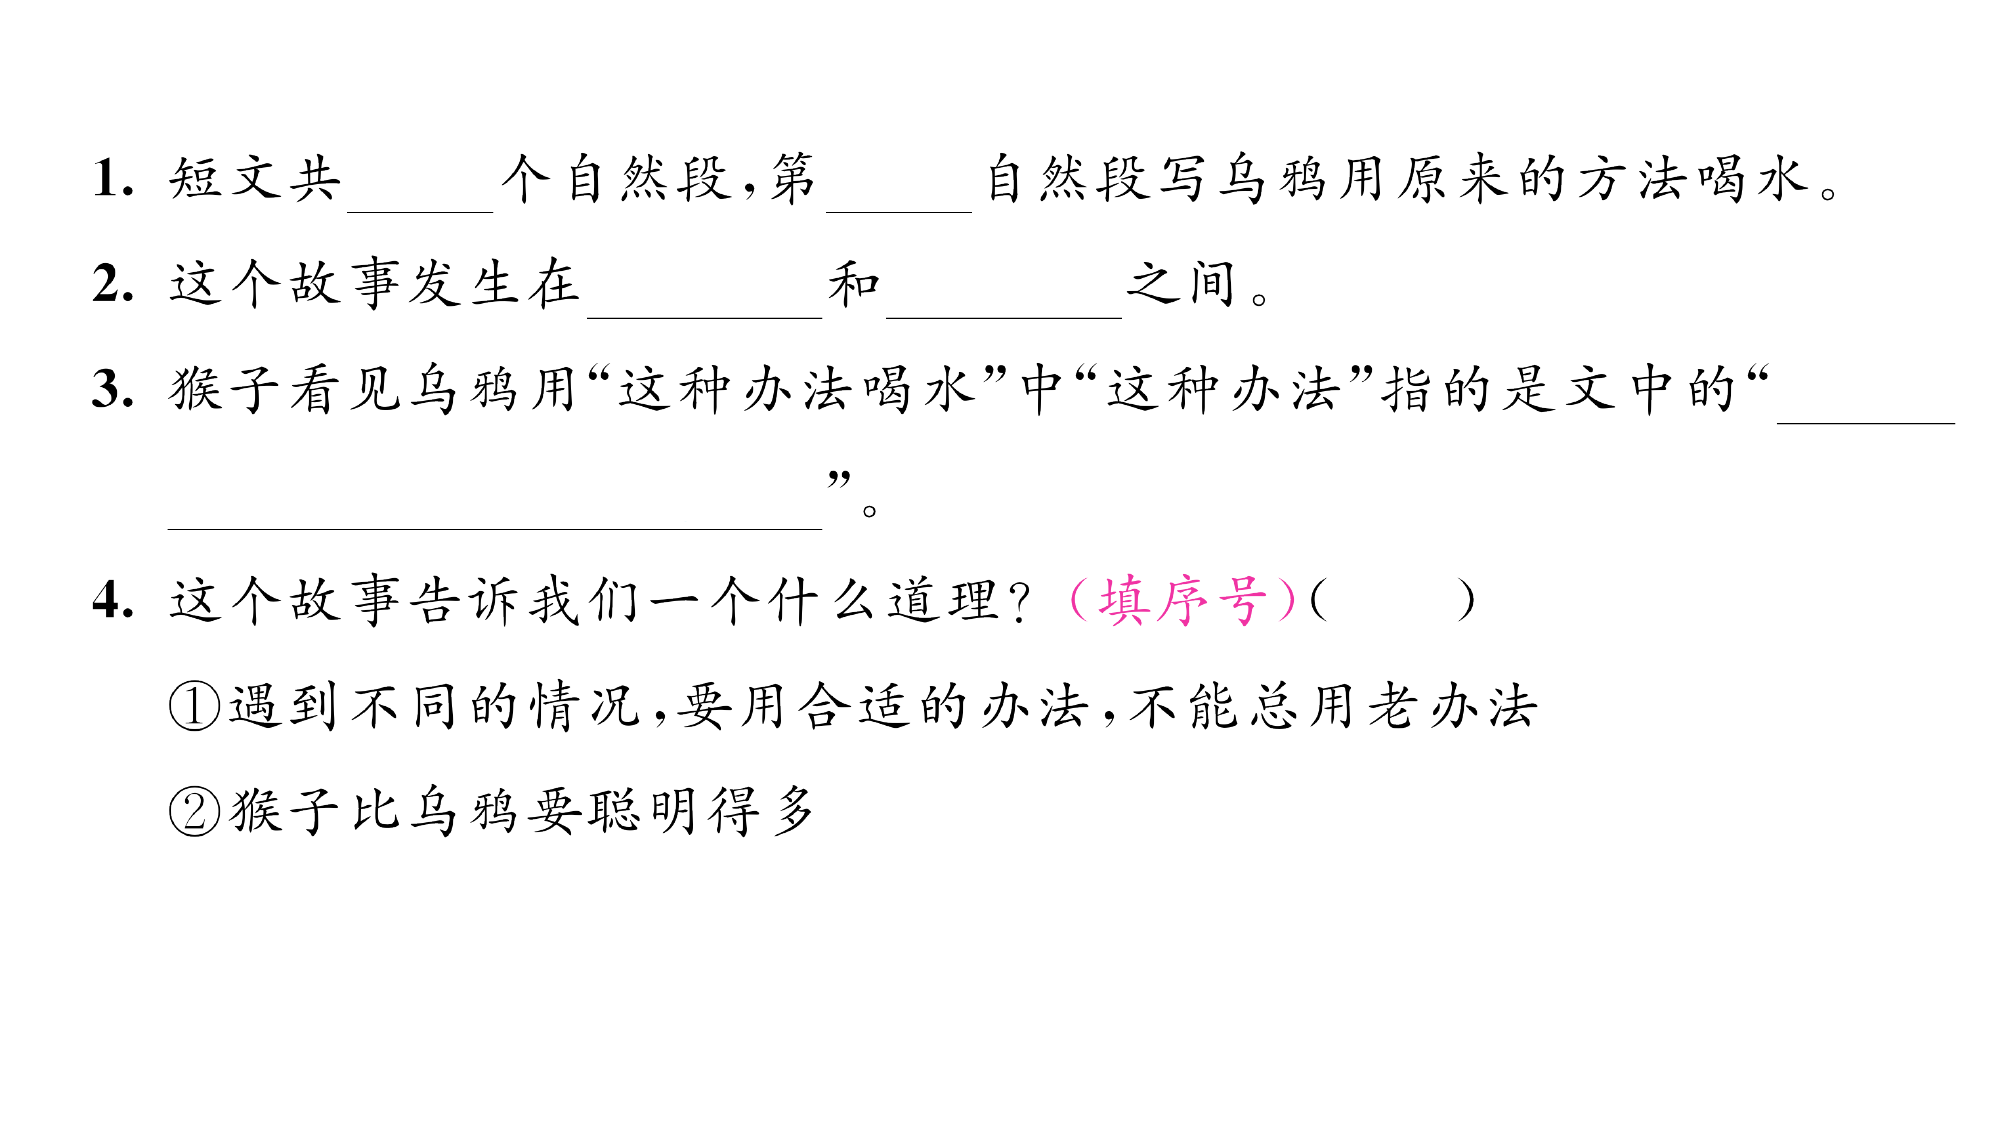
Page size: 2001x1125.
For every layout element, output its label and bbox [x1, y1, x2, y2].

picture [88, 118, 1979, 857]
